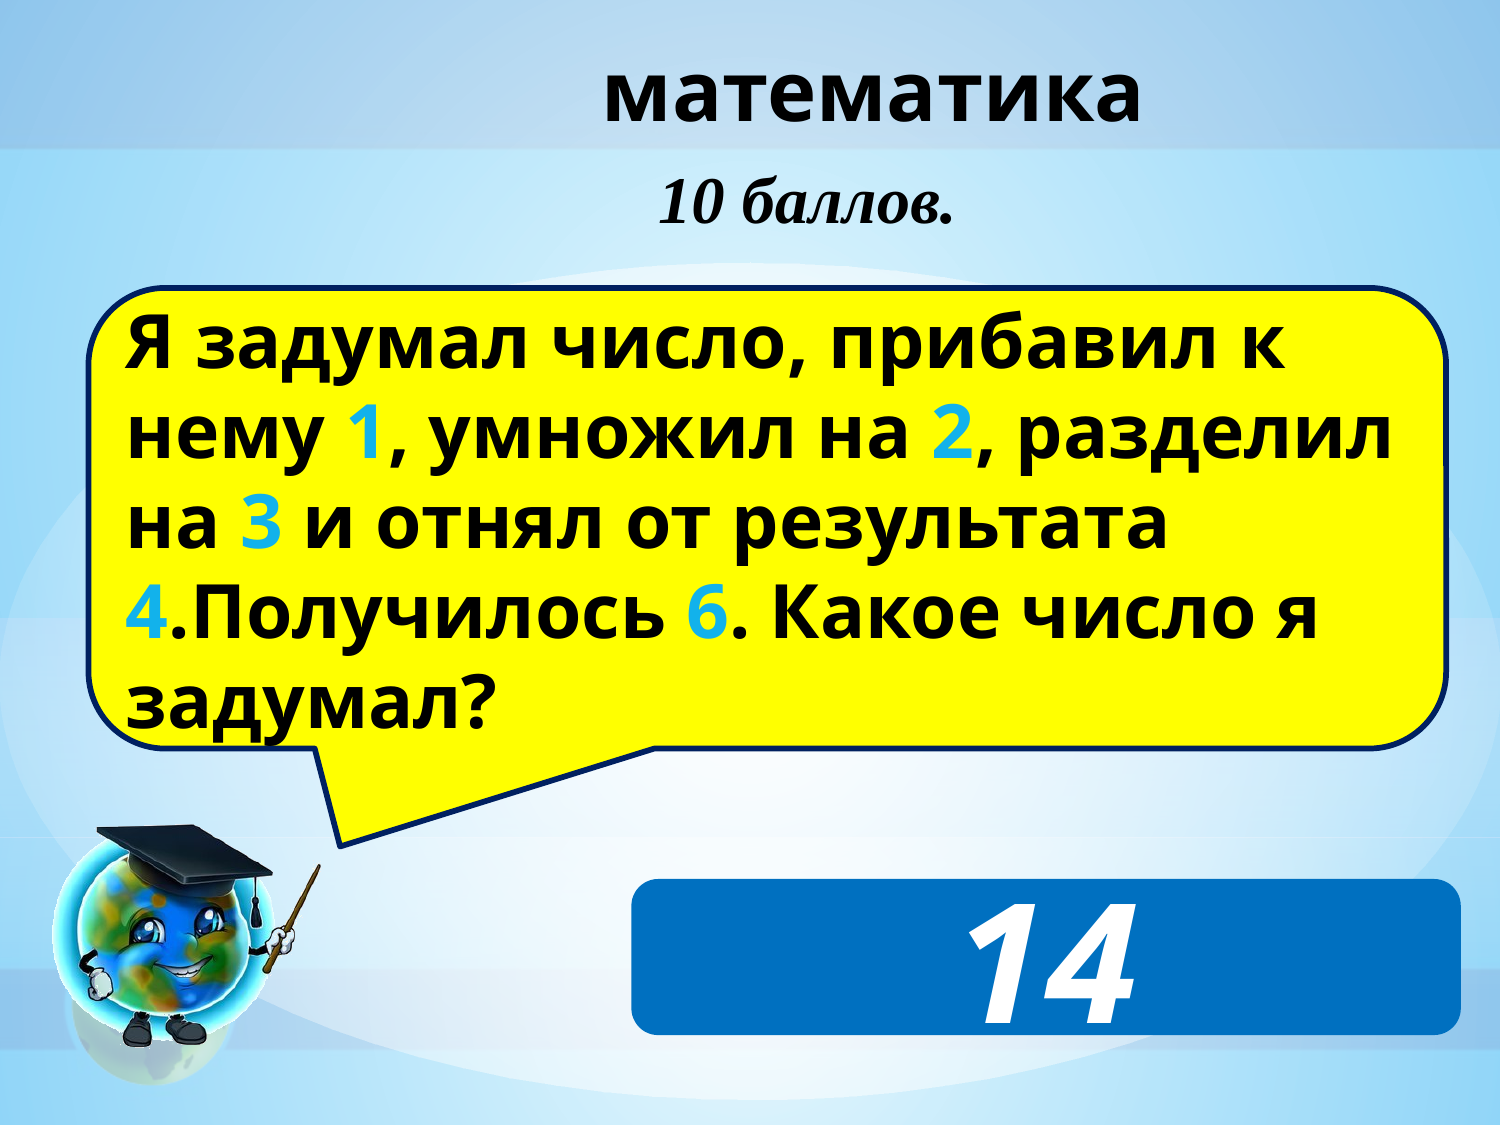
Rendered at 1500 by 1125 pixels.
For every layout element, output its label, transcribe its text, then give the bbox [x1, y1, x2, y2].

text_box 10 баллов. [177, 149, 1455, 359]
text_box математика [478, 30, 1317, 146]
picture [24, 810, 331, 1059]
text_box 14 [631, 878, 1461, 1036]
text_box Я задумал число, прибавил к нему 1, умножил на 2, разделил на 3 и отнял от результата 4.Получилось 6. Какое число я задумал? [87, 286, 1448, 848]
